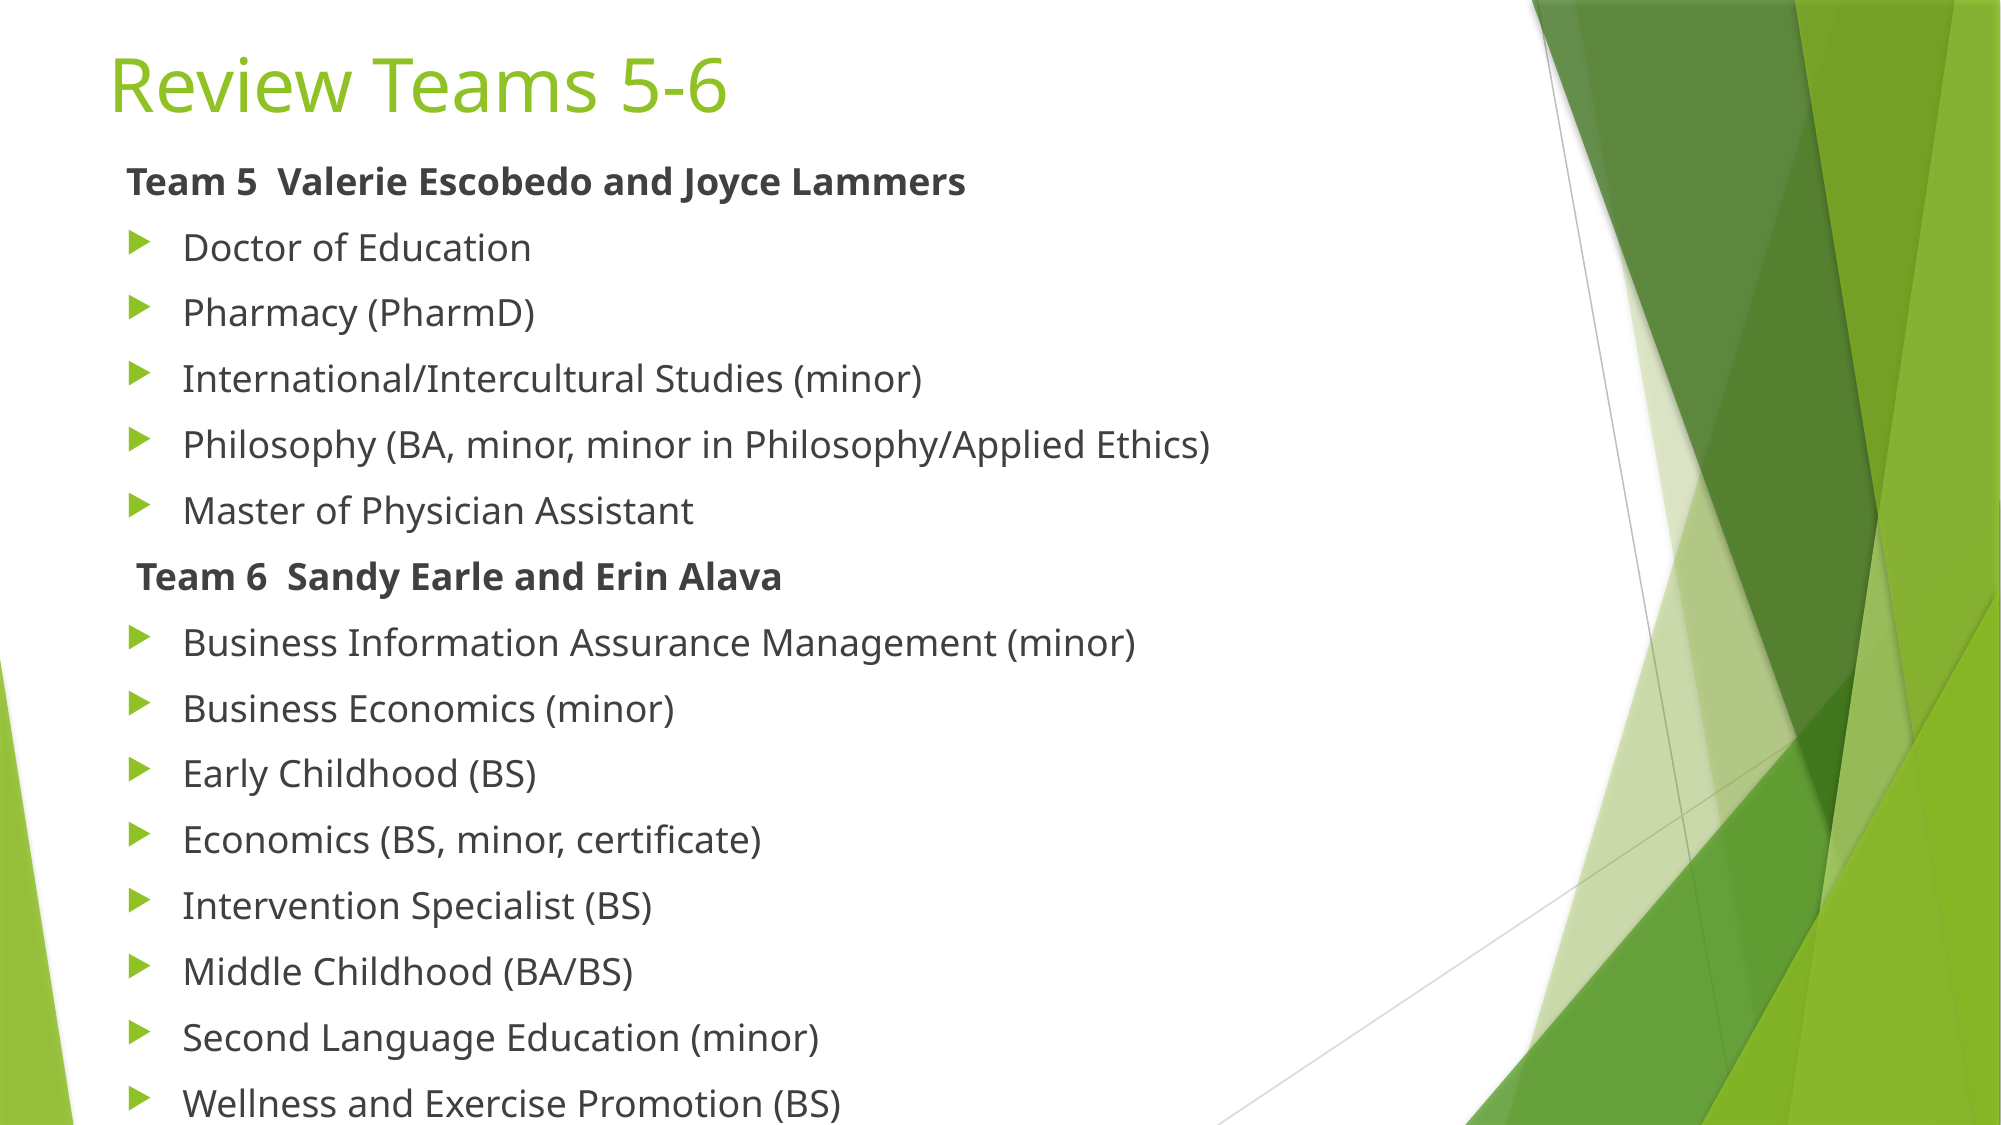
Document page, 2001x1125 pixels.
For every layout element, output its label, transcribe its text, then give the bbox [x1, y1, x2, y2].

title Review Teams 5-6 [93, 30, 1505, 151]
list Team 5 Valerie Escobedo and Joyce Lammers Doctor of Education Pharmacy (PharmD) International/Intercultural Studies (minor) Philosophy (BA, minor, minor in Philosophy/Applied Ethics) Master of Physician Assistant Team 6 Sandy Earle and Erin Alava Business Information Assurance Management (minor) Business Economics (minor) Early Childhood (BS) Economics (BS, minor, certificate) Intervention Specialist (BS) Middle Childhood (BA/BS) Second Language Education (minor) Wellness and Exercise Promotion (BS) [111, 150, 1689, 1125]
